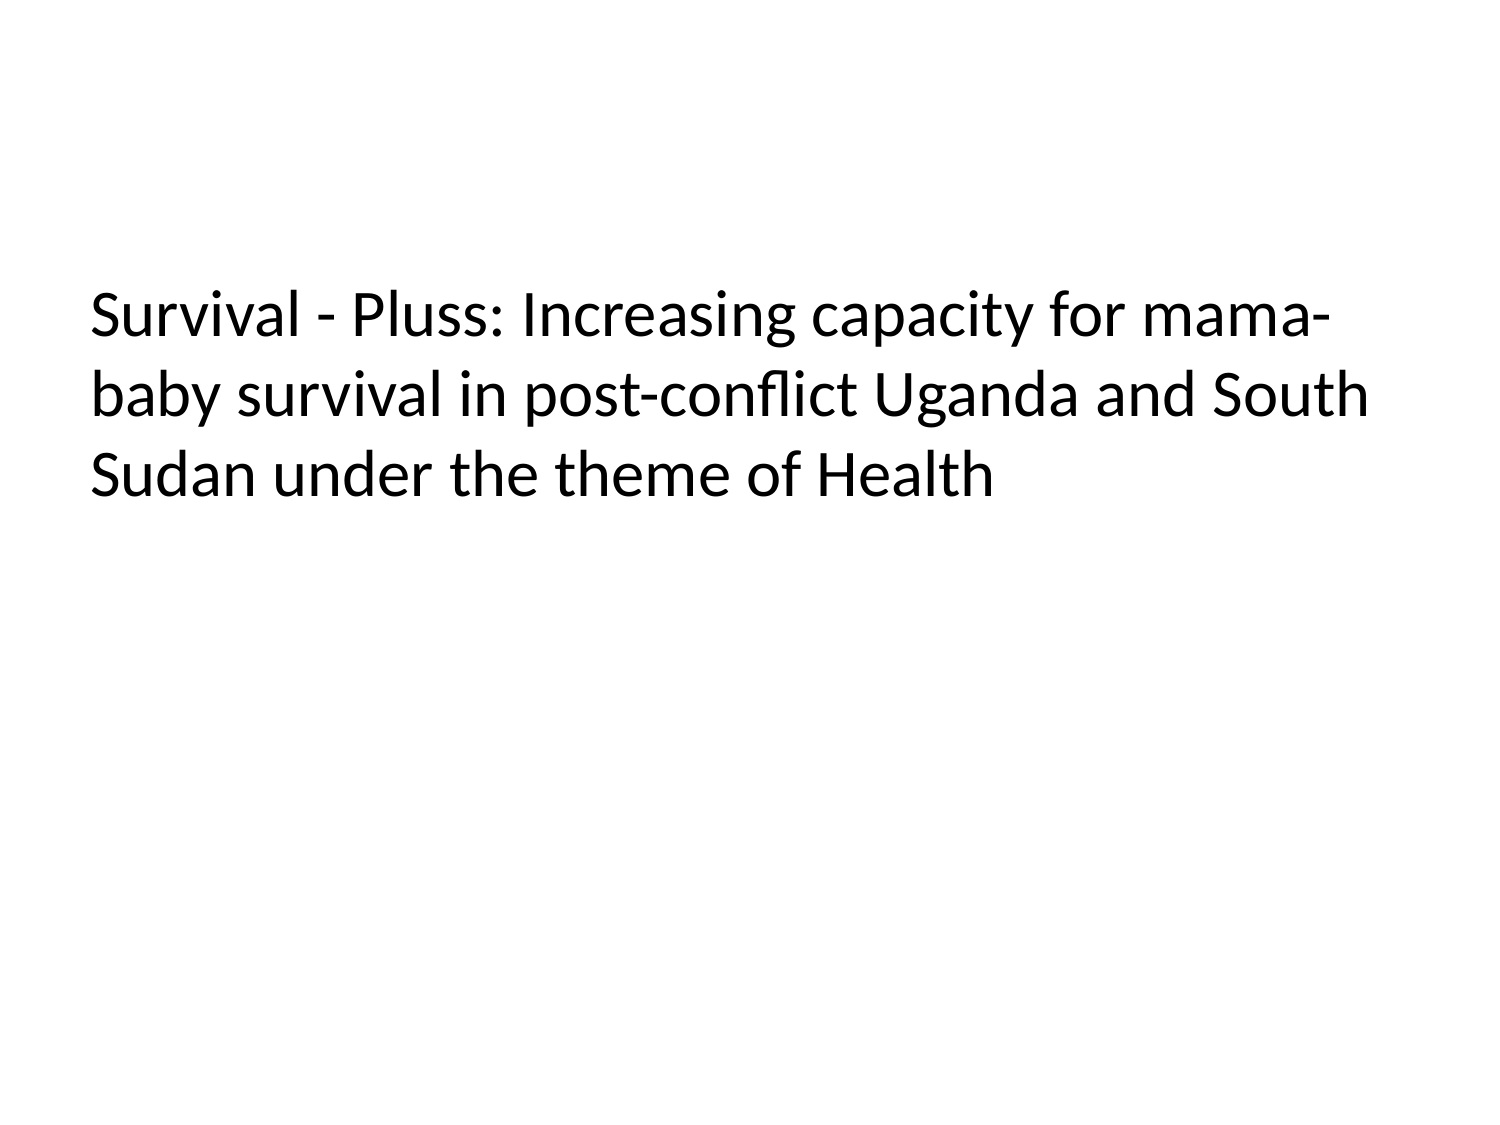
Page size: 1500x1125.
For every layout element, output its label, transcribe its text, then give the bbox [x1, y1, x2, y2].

list Survival - Pluss: Increasing capacity for mama-baby survival in post-conflict Uganda and South Sudan under the theme of Health [75, 262, 1425, 1005]
